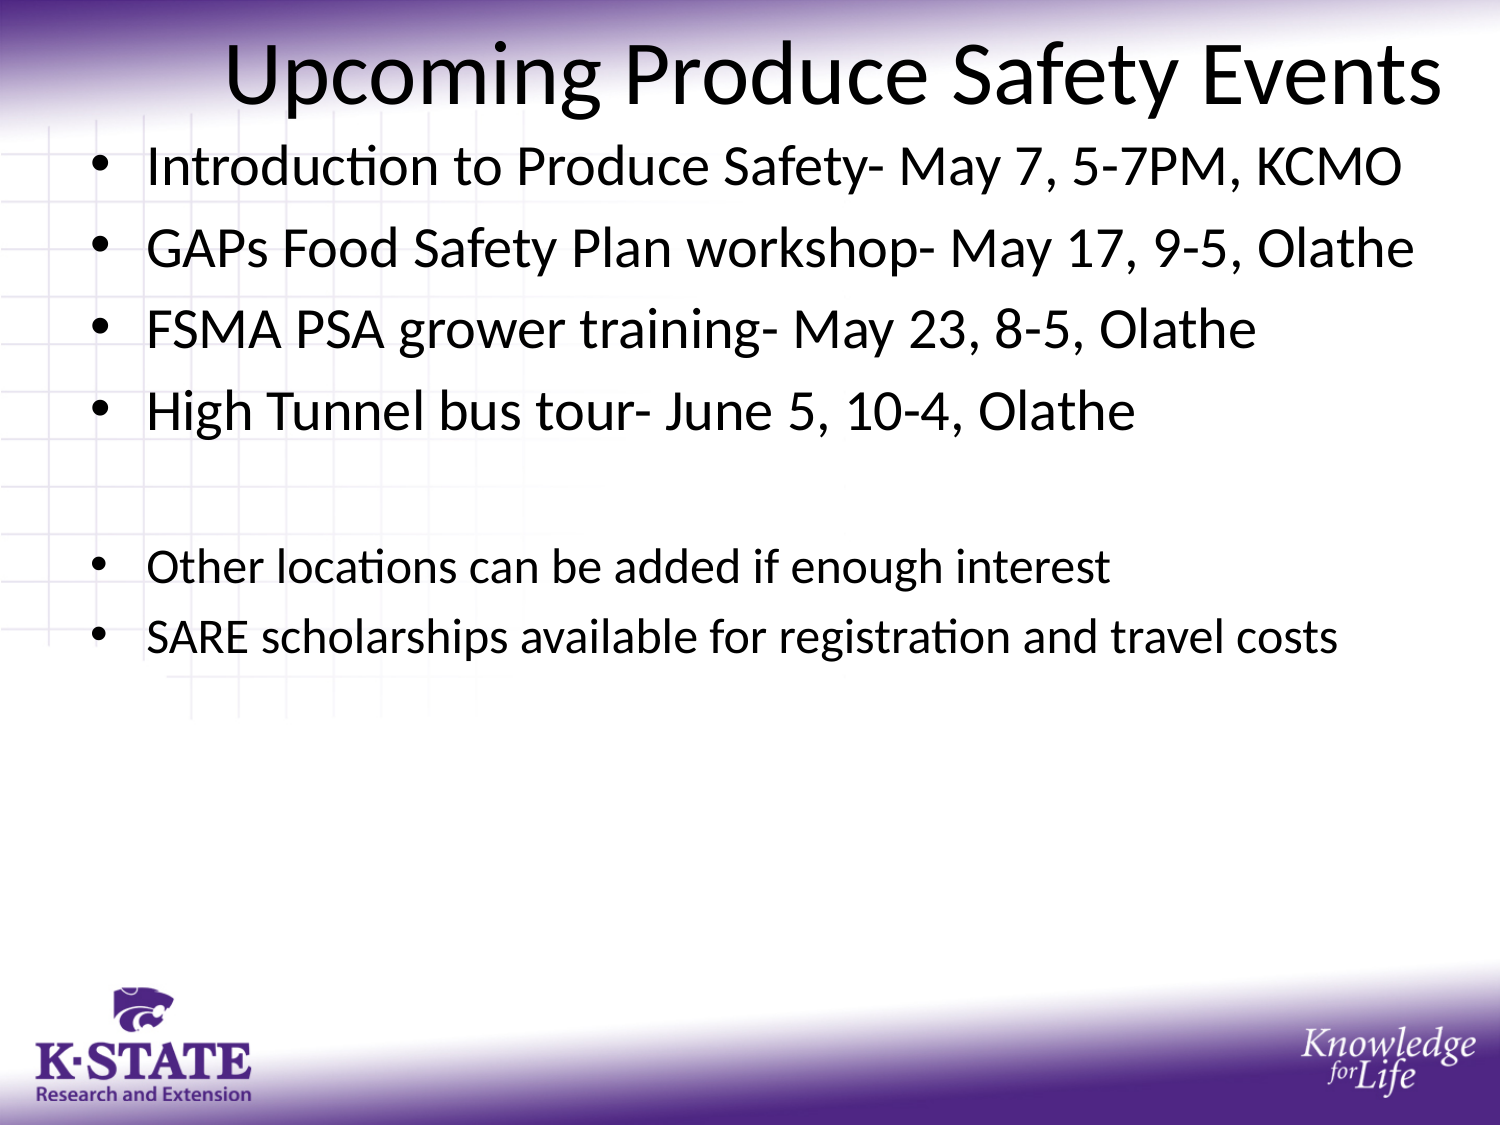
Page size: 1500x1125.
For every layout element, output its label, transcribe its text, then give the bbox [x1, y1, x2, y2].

list Introduction to Produce Safety- May 7, 5-7PM, KCMO GAPs Food Safety Plan workshop- May 17, 9-5, Olathe FSMA PSA grower training- May 23, 8-5, Olathe High Tunnel bus tour- June 5, 10-4, Olathe Other locations can be added if enough interest SARE scholarships available for registration and travel costs [75, 119, 1500, 1005]
picture [0, 0, 1500, 1125]
title Upcoming Produce Safety Events [187, 5, 1482, 94]
